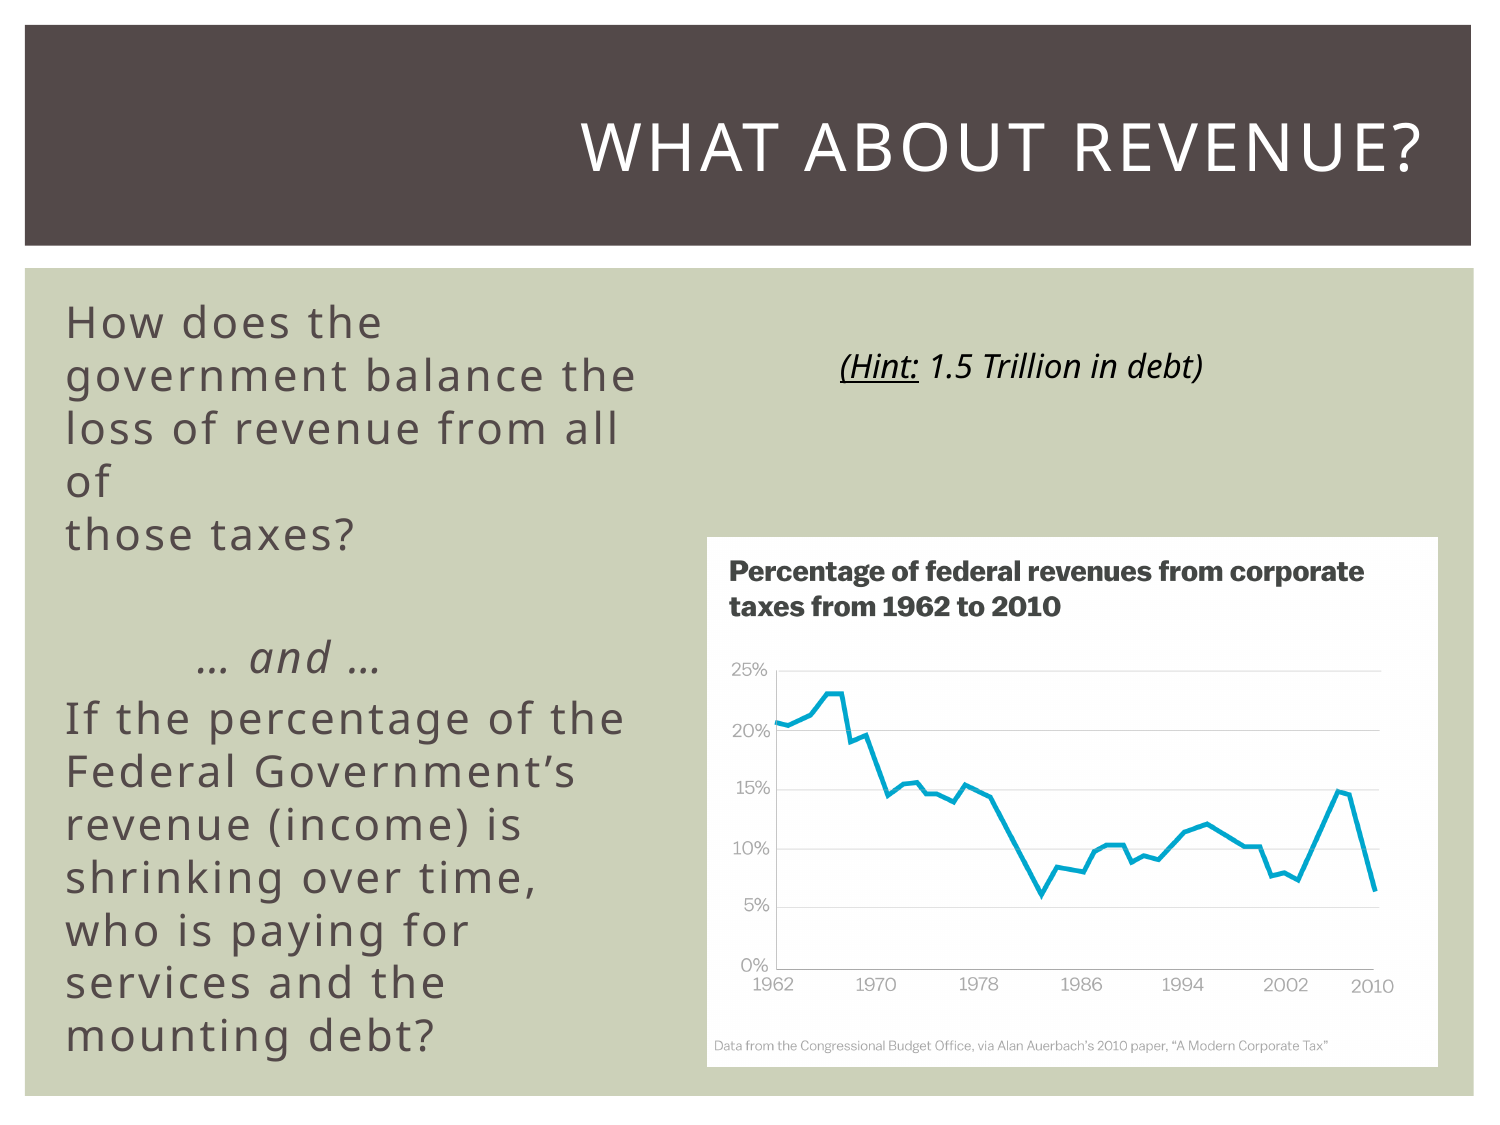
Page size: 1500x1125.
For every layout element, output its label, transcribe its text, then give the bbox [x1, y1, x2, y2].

text_box (Hint: 1.5 Trillion in debt) [824, 337, 1425, 393]
list How does the government balance the loss of revenue from all of those taxes? … and … If the percentage of the Federal Government’s revenue (income) is shrinking over time, who is paying for services and the mounting debt? [50, 287, 688, 1075]
title What about revenue? [62, 58, 1438, 232]
picture [706, 537, 1438, 1067]
